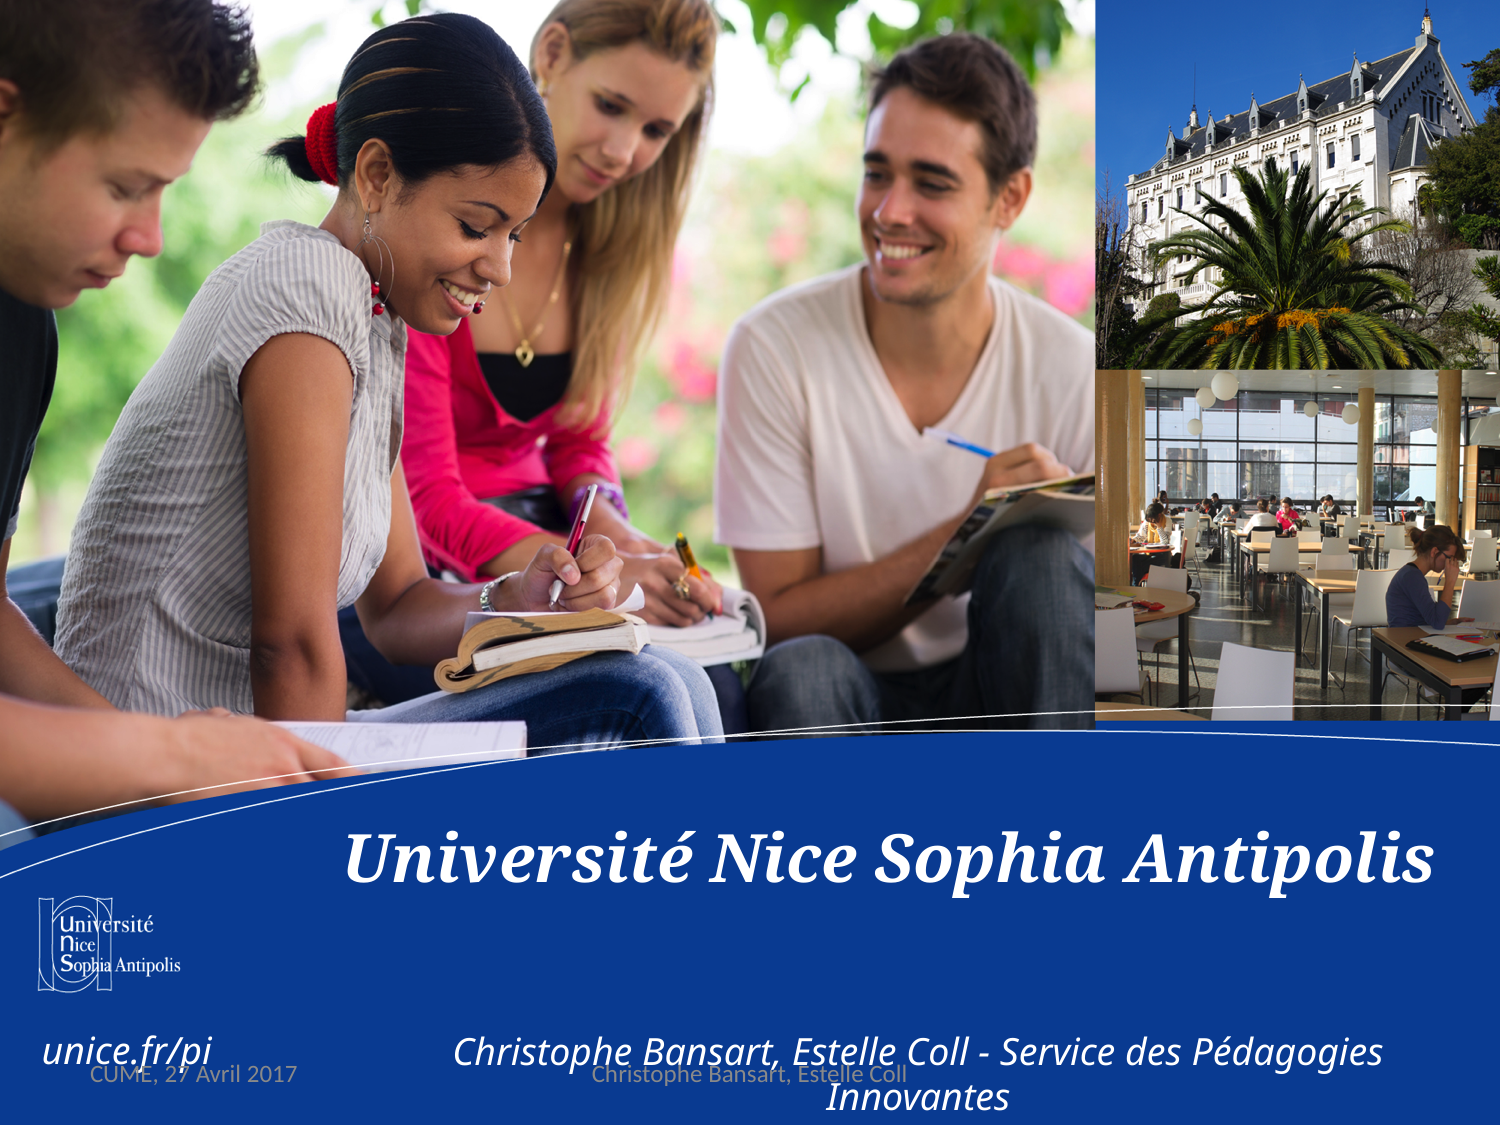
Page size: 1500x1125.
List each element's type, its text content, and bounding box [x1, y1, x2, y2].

text_box Université Nice Sophia Antipolis [27, 808, 1452, 981]
footer Christophe Bansart, Estelle Coll [512, 1042, 988, 1103]
picture [0, 0, 1500, 1125]
text_box unice.fr/pi [26, 1019, 227, 1080]
slide_number CUME, 27 Avril 2017 [75, 1042, 425, 1103]
text_box Christophe Bansart, Estelle Coll - Service des Pédagogies Innovantes [337, 1020, 1493, 1125]
